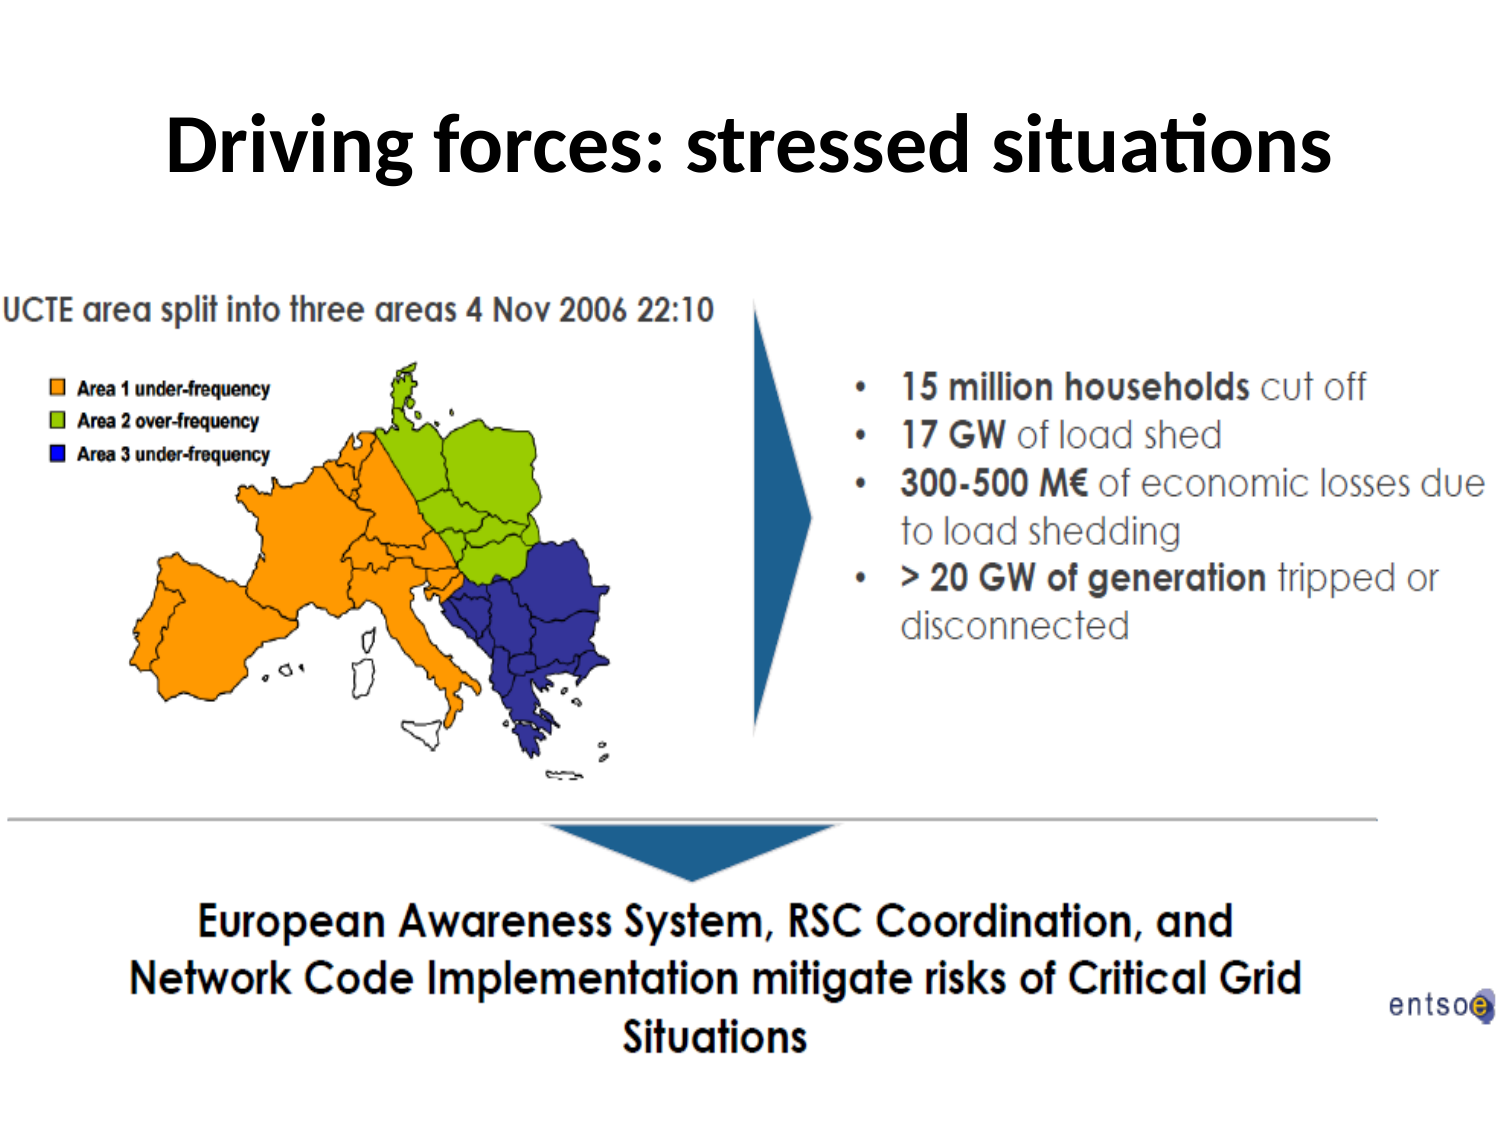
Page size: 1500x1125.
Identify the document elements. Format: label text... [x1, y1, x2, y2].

title Driving forces: stressed situations [75, 45, 1425, 233]
picture [0, 290, 1500, 1055]
